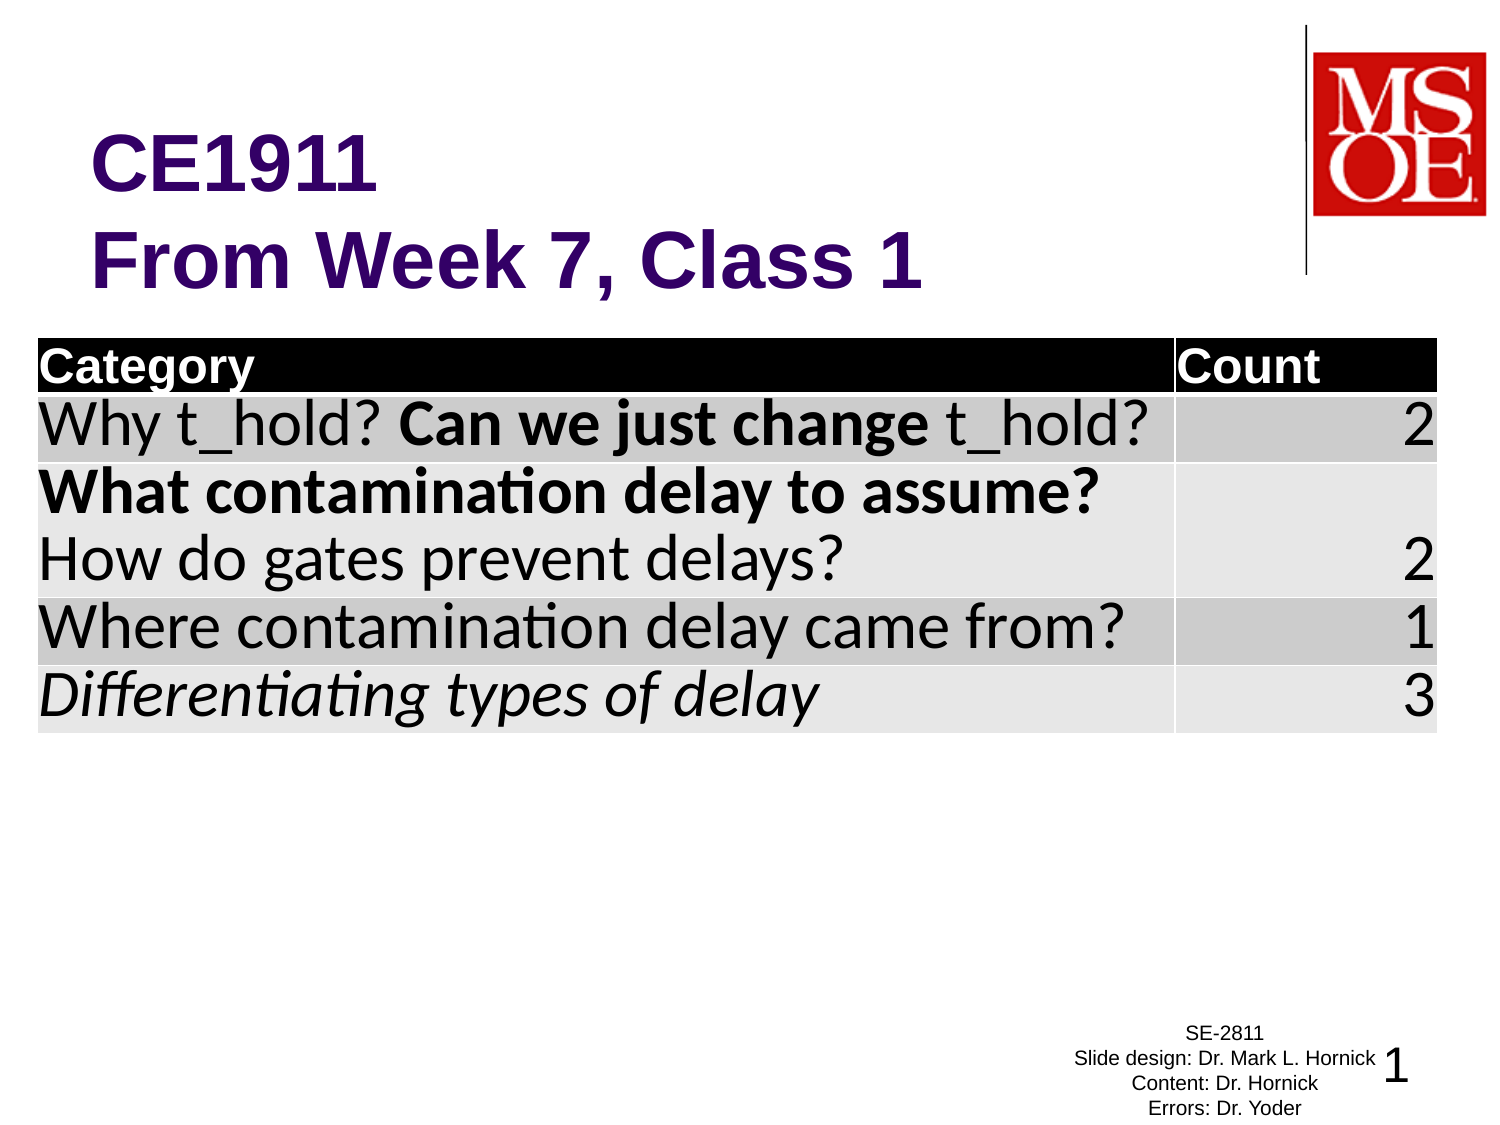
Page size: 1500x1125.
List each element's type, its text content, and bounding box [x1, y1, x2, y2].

table_cell Where contamination delay came from? [38, 598, 1174, 665]
table_cell Differentiating types of delay [38, 666, 1174, 733]
table_cell 2 [1176, 464, 1437, 597]
footer SE-2811 Slide design: Dr. Mark L. Hornick Content: Dr. Hornick Errors: Dr. Yoder [987, 1012, 1463, 1088]
slide_number 1 [1074, 1024, 1426, 1101]
table_cell Why t_hold? Can we just change t_hold? [38, 397, 1174, 462]
table_cell What contamination delay to assume? How do gates prevent delays? [38, 464, 1174, 597]
table_header Count [1176, 338, 1437, 392]
table_header Category [38, 338, 1174, 392]
table_cell 3 [1176, 666, 1437, 733]
title CE1911 From Week 7, Class 1 [74, 99, 1313, 313]
table_cell 1 [1176, 598, 1437, 665]
picture [1312, 37, 1488, 232]
table_cell 2 [1176, 397, 1437, 462]
